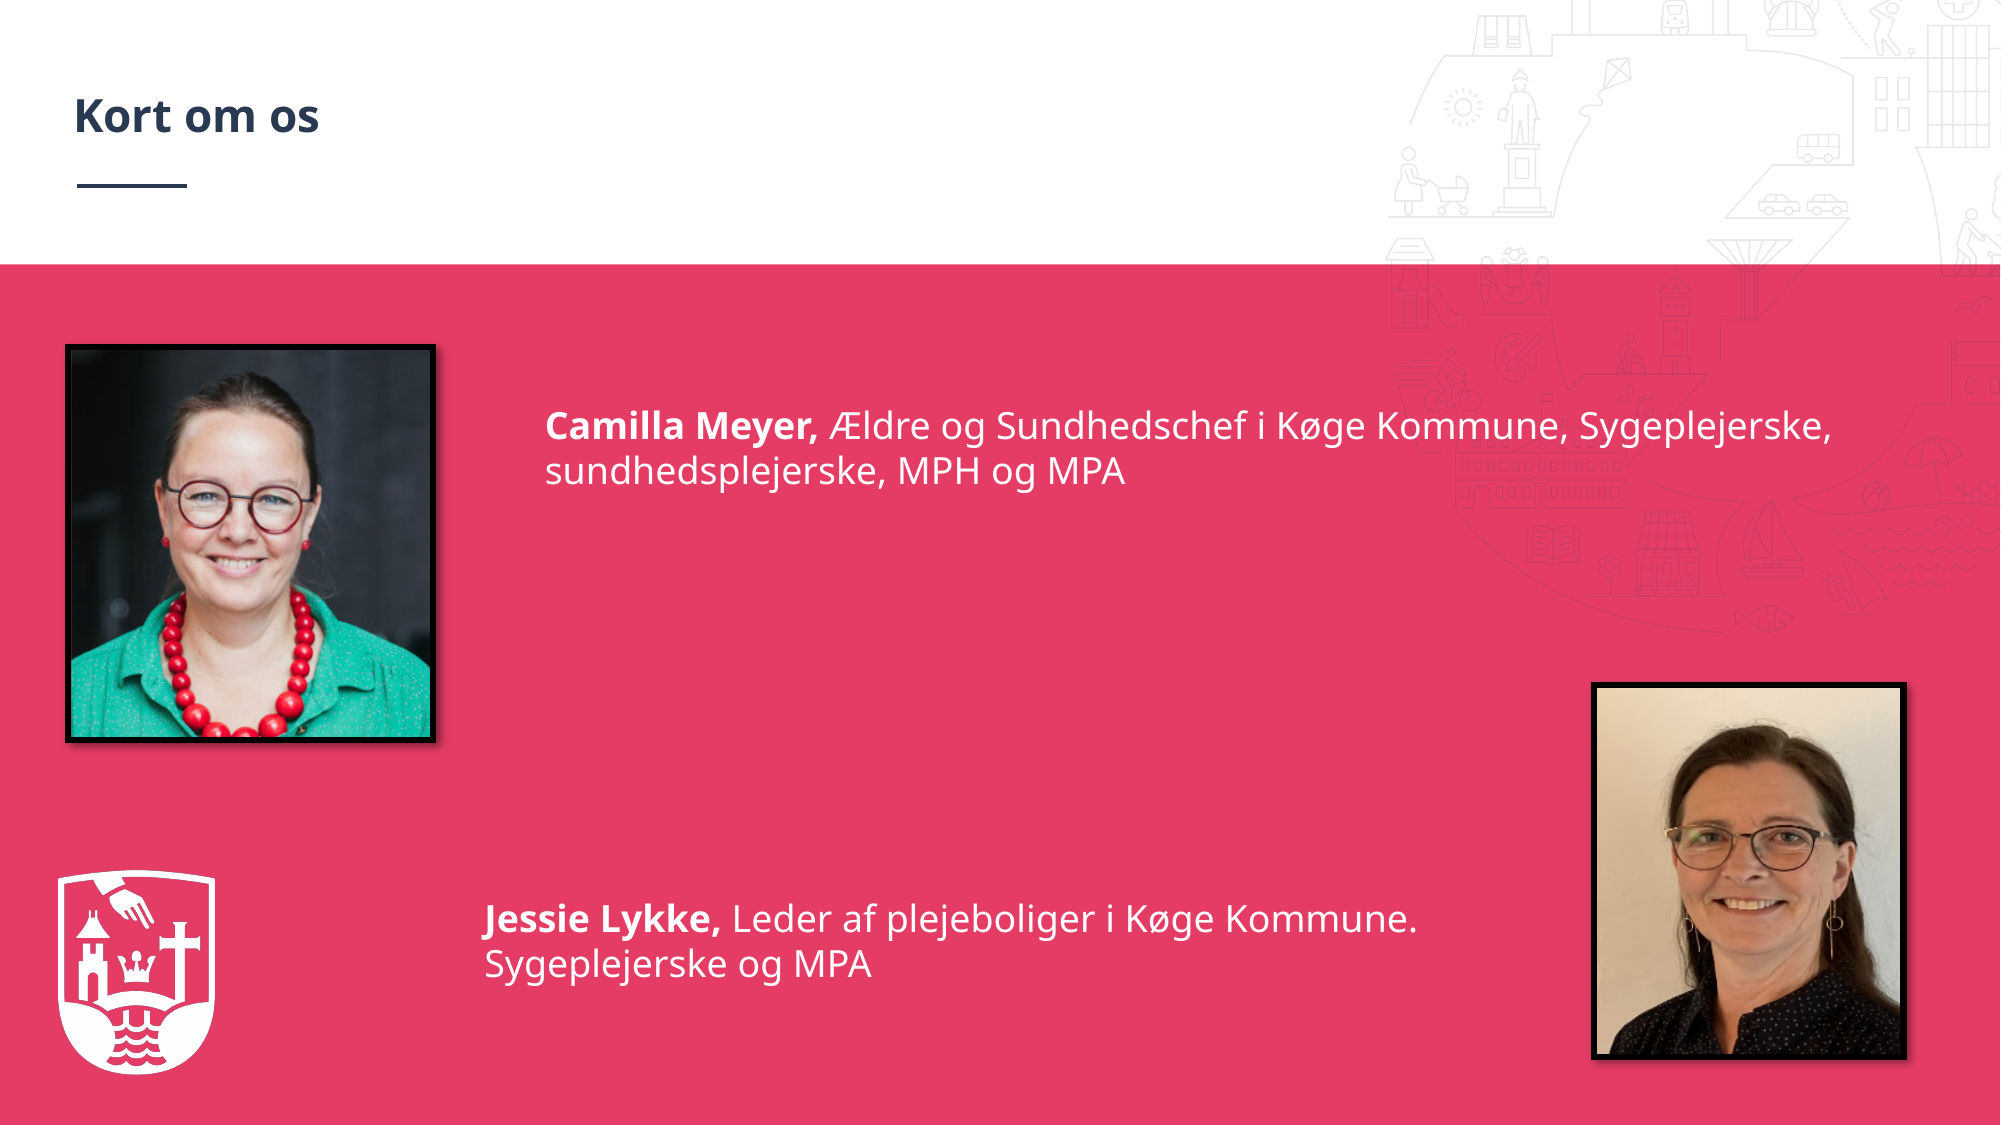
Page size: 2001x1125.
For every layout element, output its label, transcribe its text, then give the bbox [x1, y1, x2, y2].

text_box Camilla Meyer, Ældre og Sundhedschef i Køge Kommune, Sygeplejerske, sundhedsplejerske, MPH og MPA [530, 394, 1929, 500]
title Kort om os [58, 85, 1784, 303]
picture [1596, 688, 1901, 1054]
text_box Jessie Lykke, Leder af plejeboliger i Køge Kommune. Sygeplejerske og MPA [469, 887, 1530, 993]
picture [71, 350, 431, 737]
picture [58, 870, 215, 1075]
